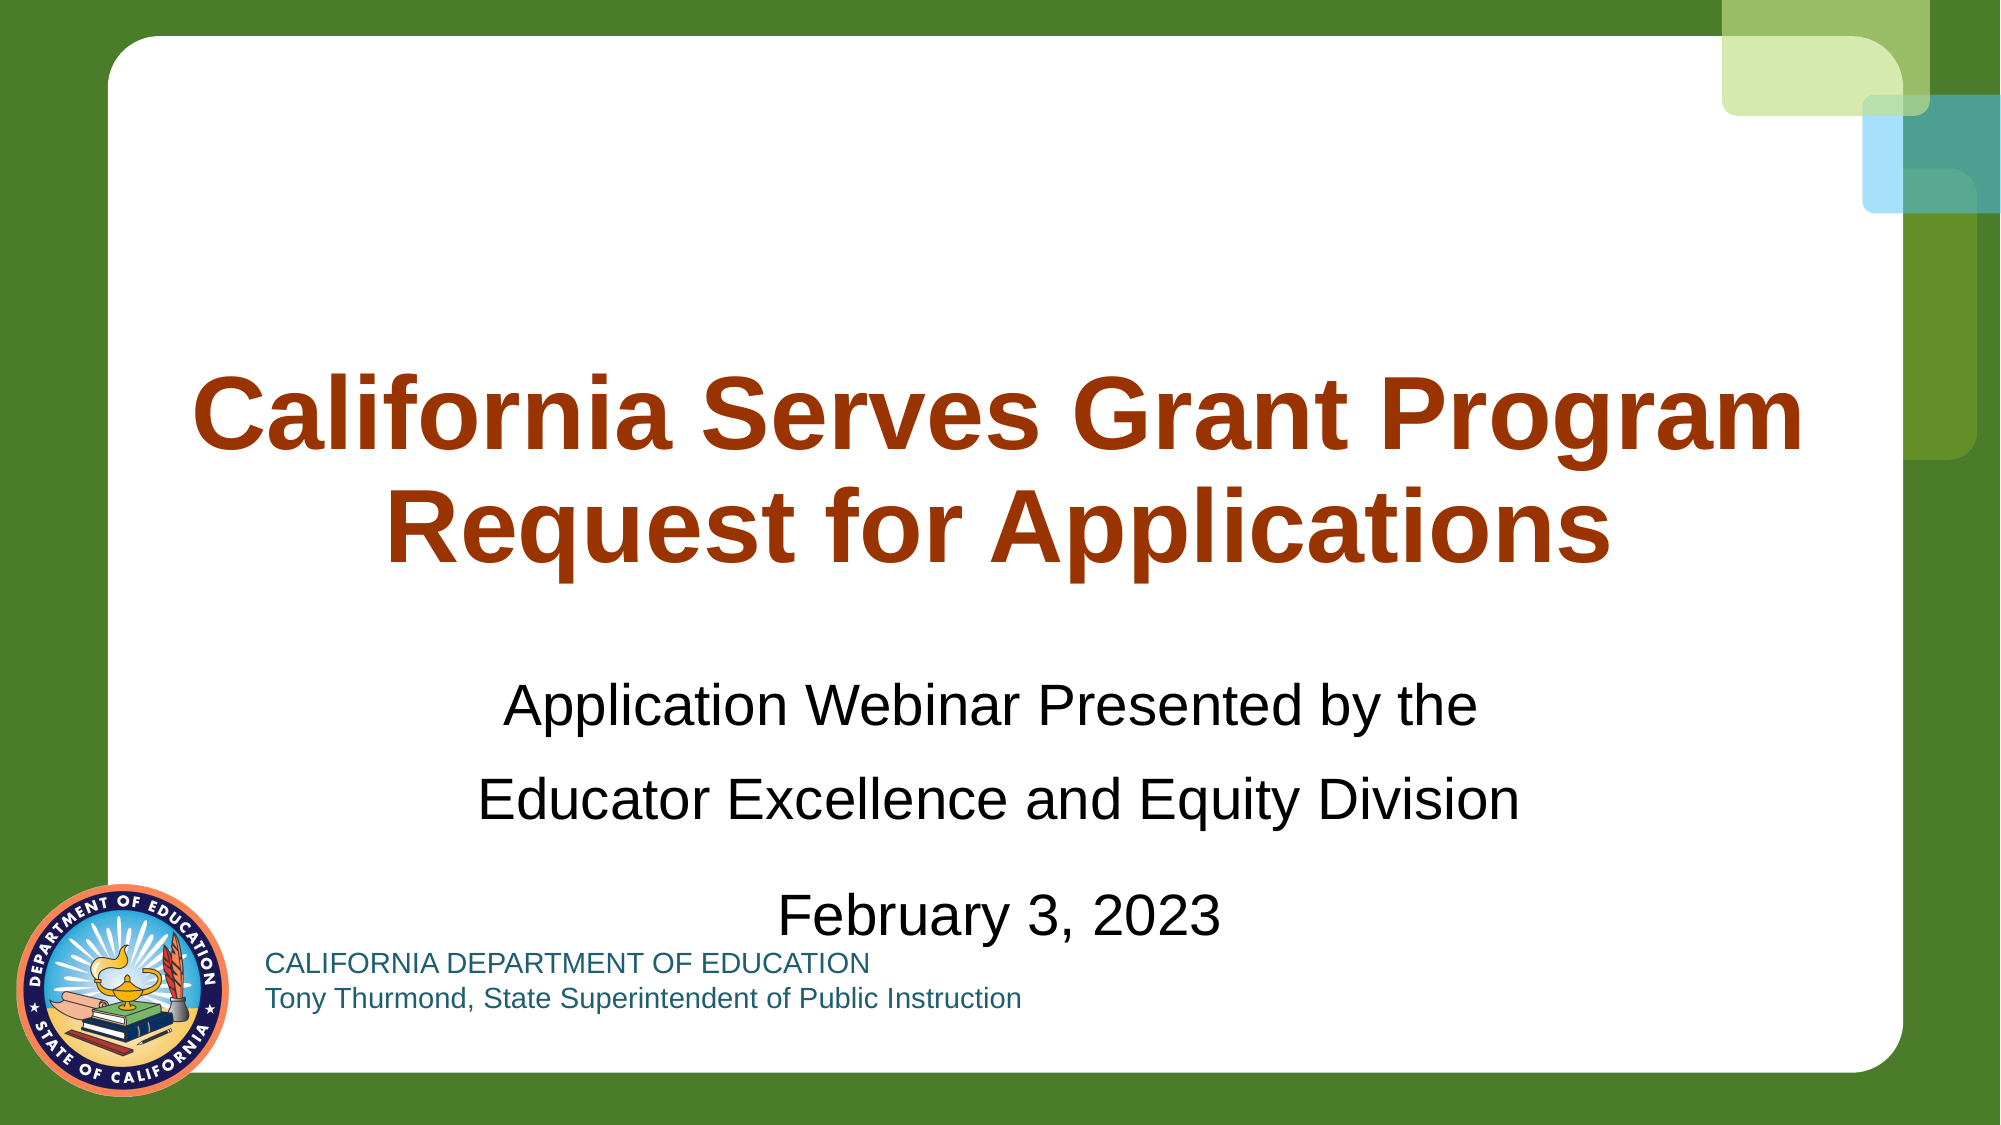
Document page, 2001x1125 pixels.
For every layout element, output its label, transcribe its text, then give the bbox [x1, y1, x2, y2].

subtitle Application Webinar Presented by the Educator Excellence and Equity Division February 3, 2023 [249, 659, 1750, 876]
title California Serves Grant Program Request for Applications [147, 78, 1853, 593]
picture [16, 884, 229, 1097]
